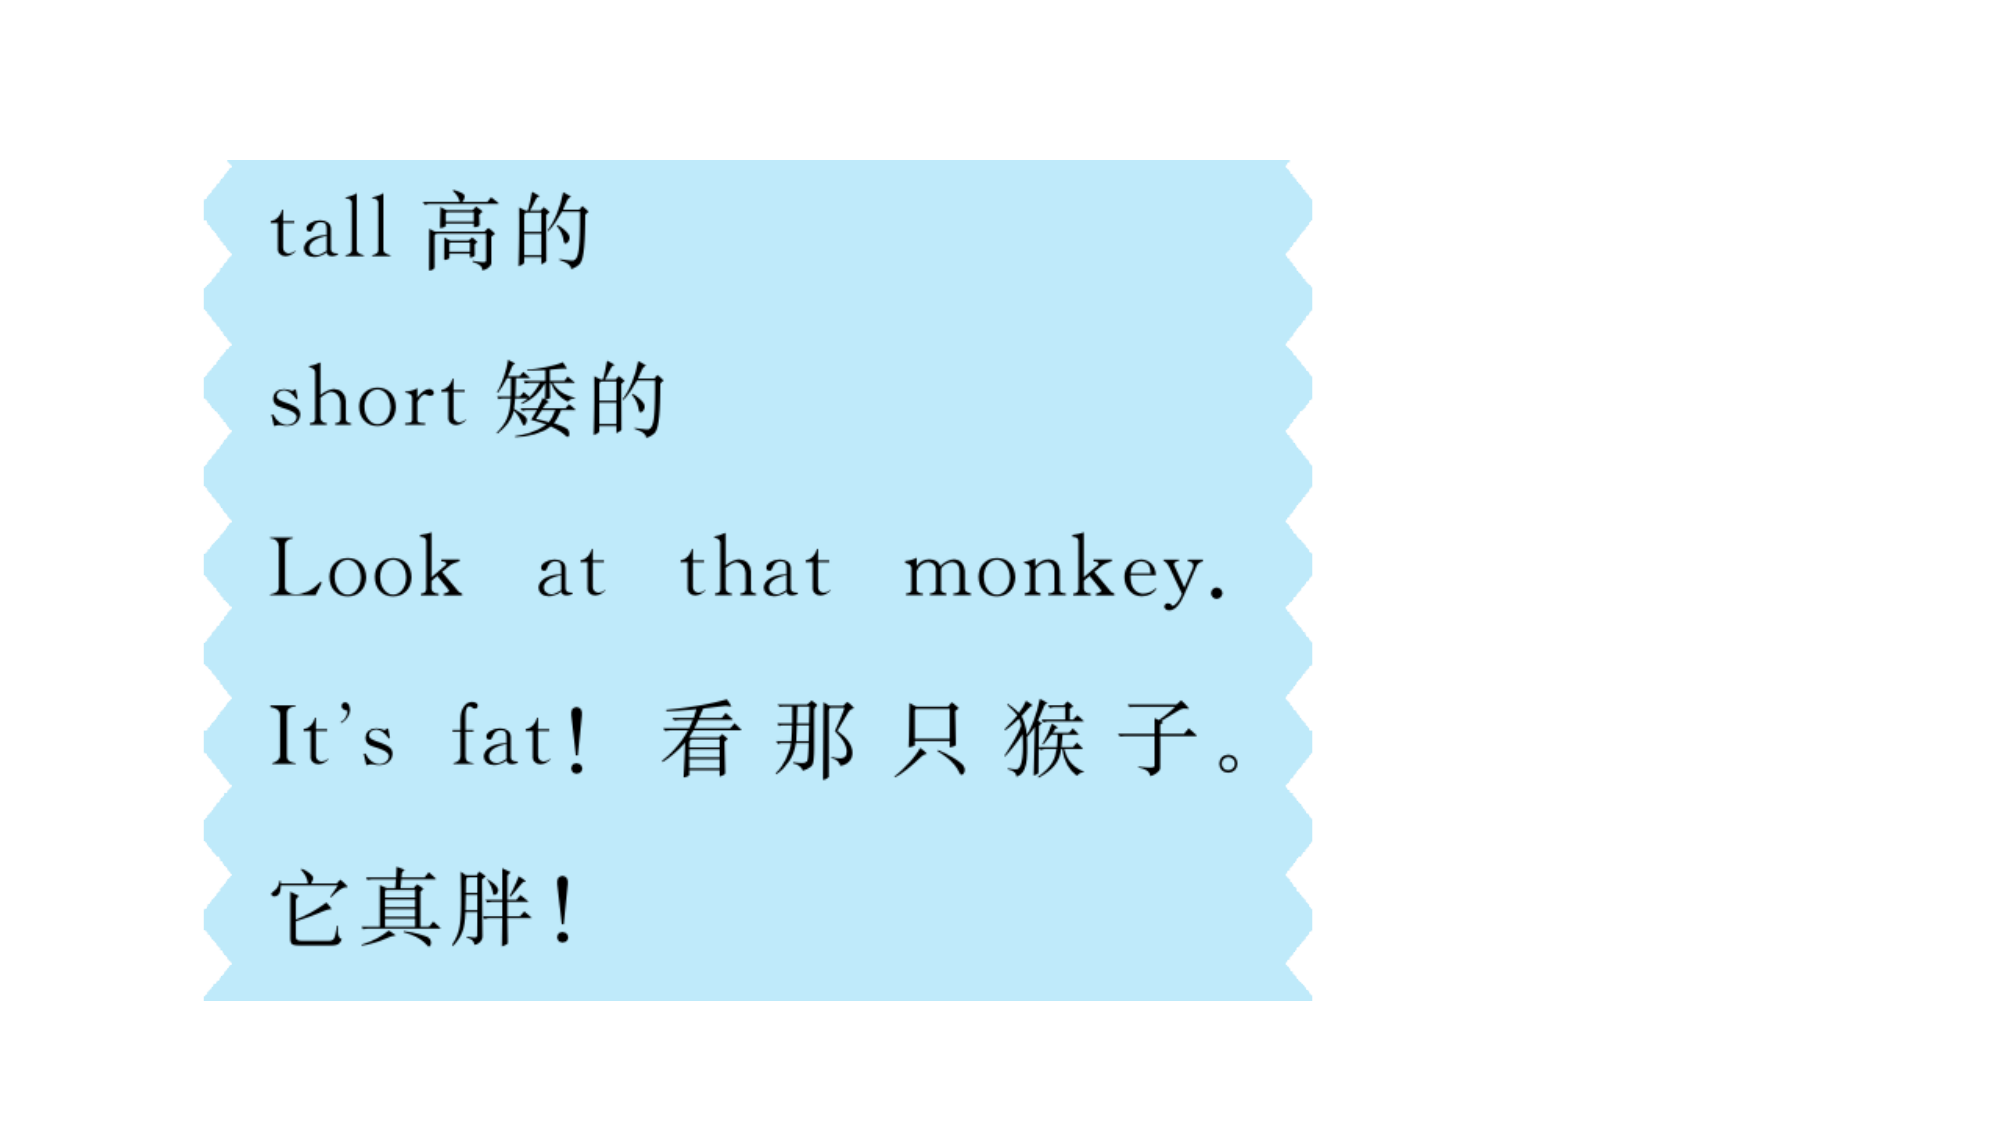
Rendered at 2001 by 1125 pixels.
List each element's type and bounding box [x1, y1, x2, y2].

picture [196, 160, 1330, 1001]
